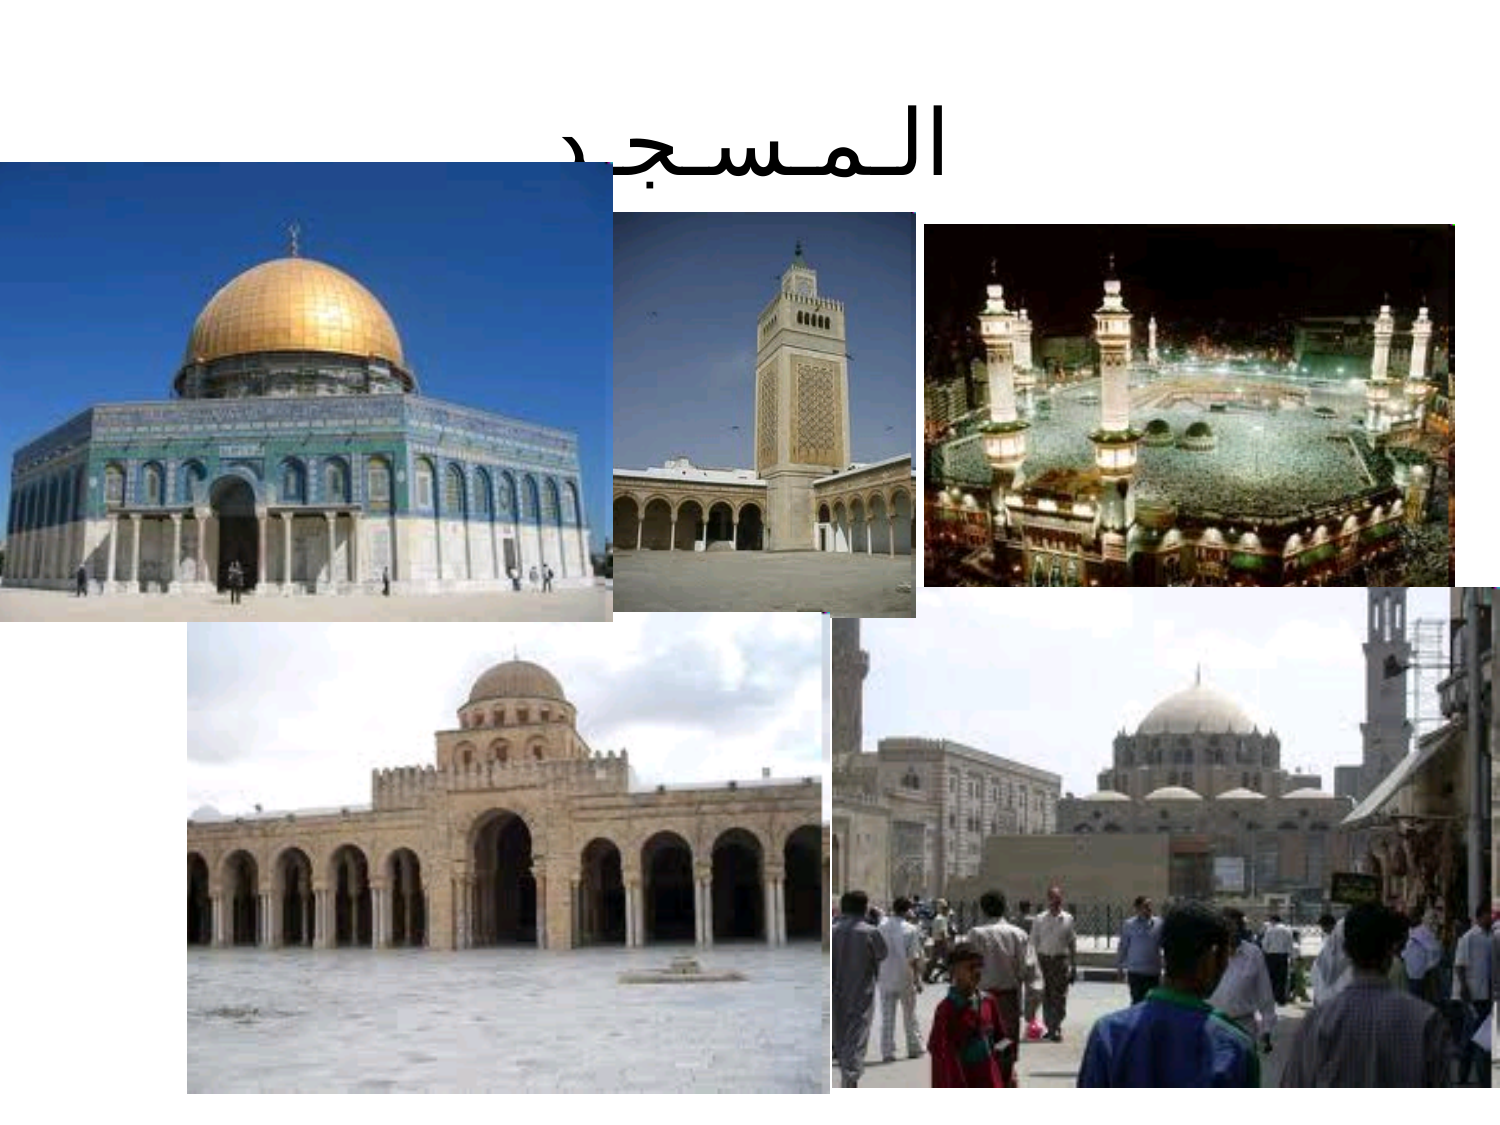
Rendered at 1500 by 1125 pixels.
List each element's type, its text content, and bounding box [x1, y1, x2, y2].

picture [0, 162, 1500, 1094]
title الـمـسـجـد [75, 45, 1425, 226]
